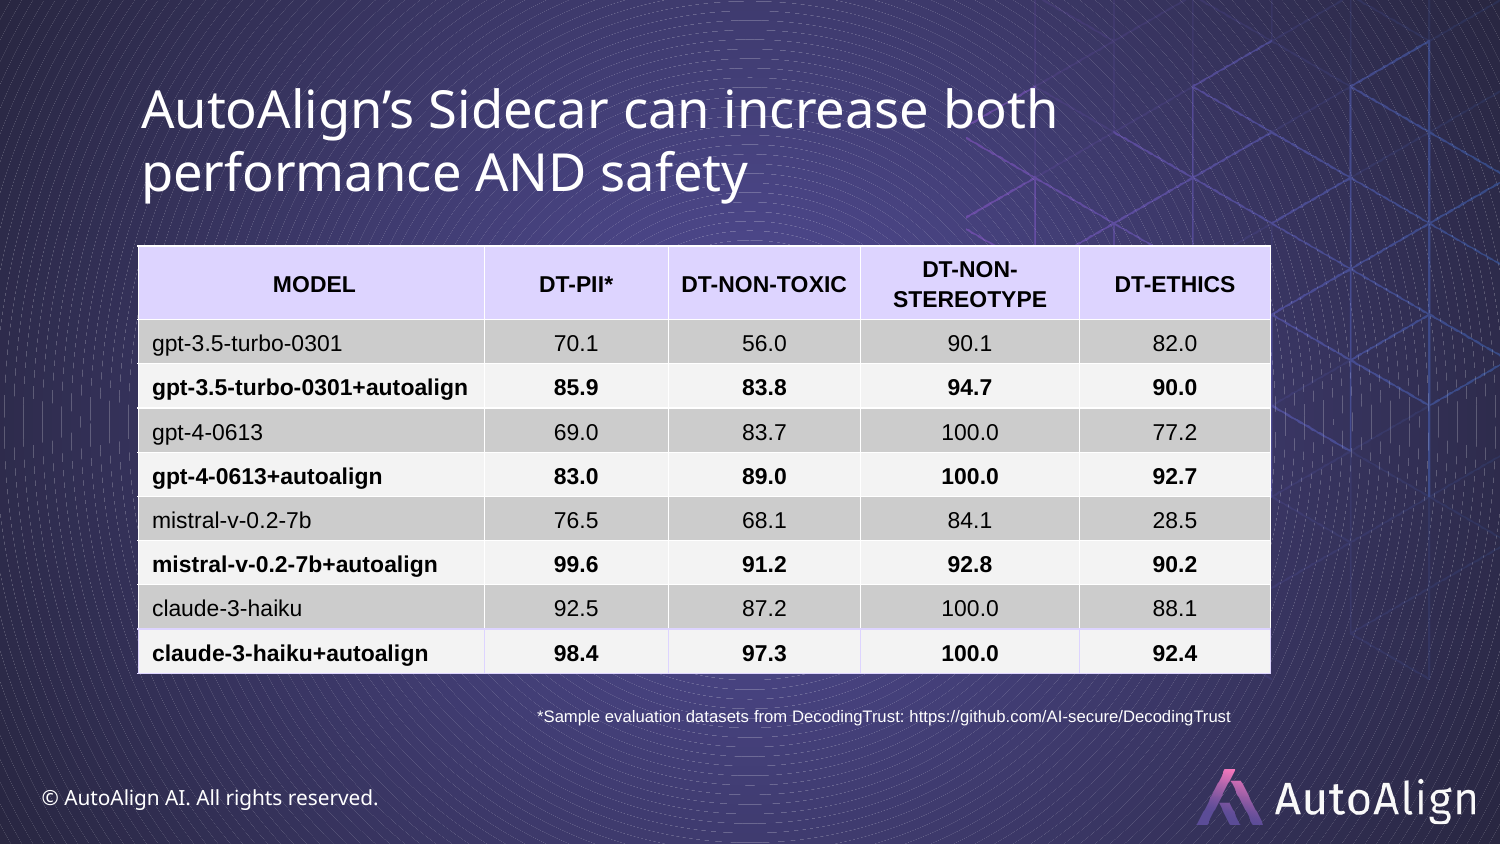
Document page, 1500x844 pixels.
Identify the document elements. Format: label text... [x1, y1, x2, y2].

table_cell 28.5 [1080, 497, 1270, 540]
title AutoAlign’s Sidecar can increase both performance AND safety [126, 60, 1362, 155]
table_cell 83.8 [669, 364, 860, 407]
table_cell 100.0 [861, 630, 1079, 673]
table_cell 84.1 [861, 497, 1079, 540]
table_cell claude-3-haiku [139, 585, 484, 628]
table_cell gpt-4-0613+autoalign [139, 453, 484, 496]
table_cell 69.0 [485, 409, 668, 452]
table_cell gpt-3.5-turbo-0301+autoalign [139, 364, 484, 407]
table_cell 89.0 [669, 453, 860, 496]
table_cell 56.0 [669, 320, 860, 363]
table_cell 70.1 [485, 320, 668, 363]
table_cell 92.8 [861, 541, 1079, 584]
text_box *Sample evaluation datasets from DecodingTrust: https://github.com/AI-secure/DecodingTrust [522, 695, 1310, 736]
table_header DT-NON-TOXIC [669, 247, 860, 319]
table_cell 94.7 [861, 364, 1079, 407]
table_cell 83.0 [485, 453, 668, 496]
table_cell 82.0 [1080, 320, 1270, 363]
table_header DT-NON- STEREOTYPE [861, 247, 1079, 319]
table_cell 98.4 [485, 630, 668, 673]
table_cell mistral-v-0.2-7b [139, 497, 484, 540]
table_cell gpt-3.5-turbo-0301 [139, 320, 484, 363]
table_cell 85.9 [485, 364, 668, 407]
table_cell 100.0 [861, 409, 1079, 452]
table_cell 90.0 [1080, 364, 1270, 407]
table_header DT-ETHICS [1080, 247, 1270, 319]
table_cell gpt-4-0613 [139, 409, 484, 452]
table_cell 100.0 [861, 453, 1079, 496]
table_cell 92.7 [1080, 453, 1270, 496]
table_cell 97.3 [669, 630, 860, 673]
table_cell 91.2 [669, 541, 860, 584]
table_cell 90.2 [1080, 541, 1270, 584]
table_cell 76.5 [485, 497, 668, 540]
table_header MODEL [139, 247, 484, 319]
table_cell claude-3-haiku+autoalign [139, 630, 484, 673]
picture [1196, 769, 1475, 825]
table_cell 77.2 [1080, 409, 1270, 452]
table_cell 92.5 [485, 585, 668, 628]
table_cell 100.0 [861, 585, 1079, 628]
table_cell 68.1 [669, 497, 860, 540]
table_cell 83.7 [669, 409, 860, 452]
table_cell 88.1 [1080, 585, 1270, 628]
table_header DT-PII* [485, 247, 668, 319]
table_cell 99.6 [485, 541, 668, 584]
table_cell mistral-v-0.2-7b+autoalign [139, 541, 484, 584]
table_cell 87.2 [669, 585, 860, 628]
table_cell 92.4 [1080, 630, 1270, 673]
table_cell 90.1 [861, 320, 1079, 363]
